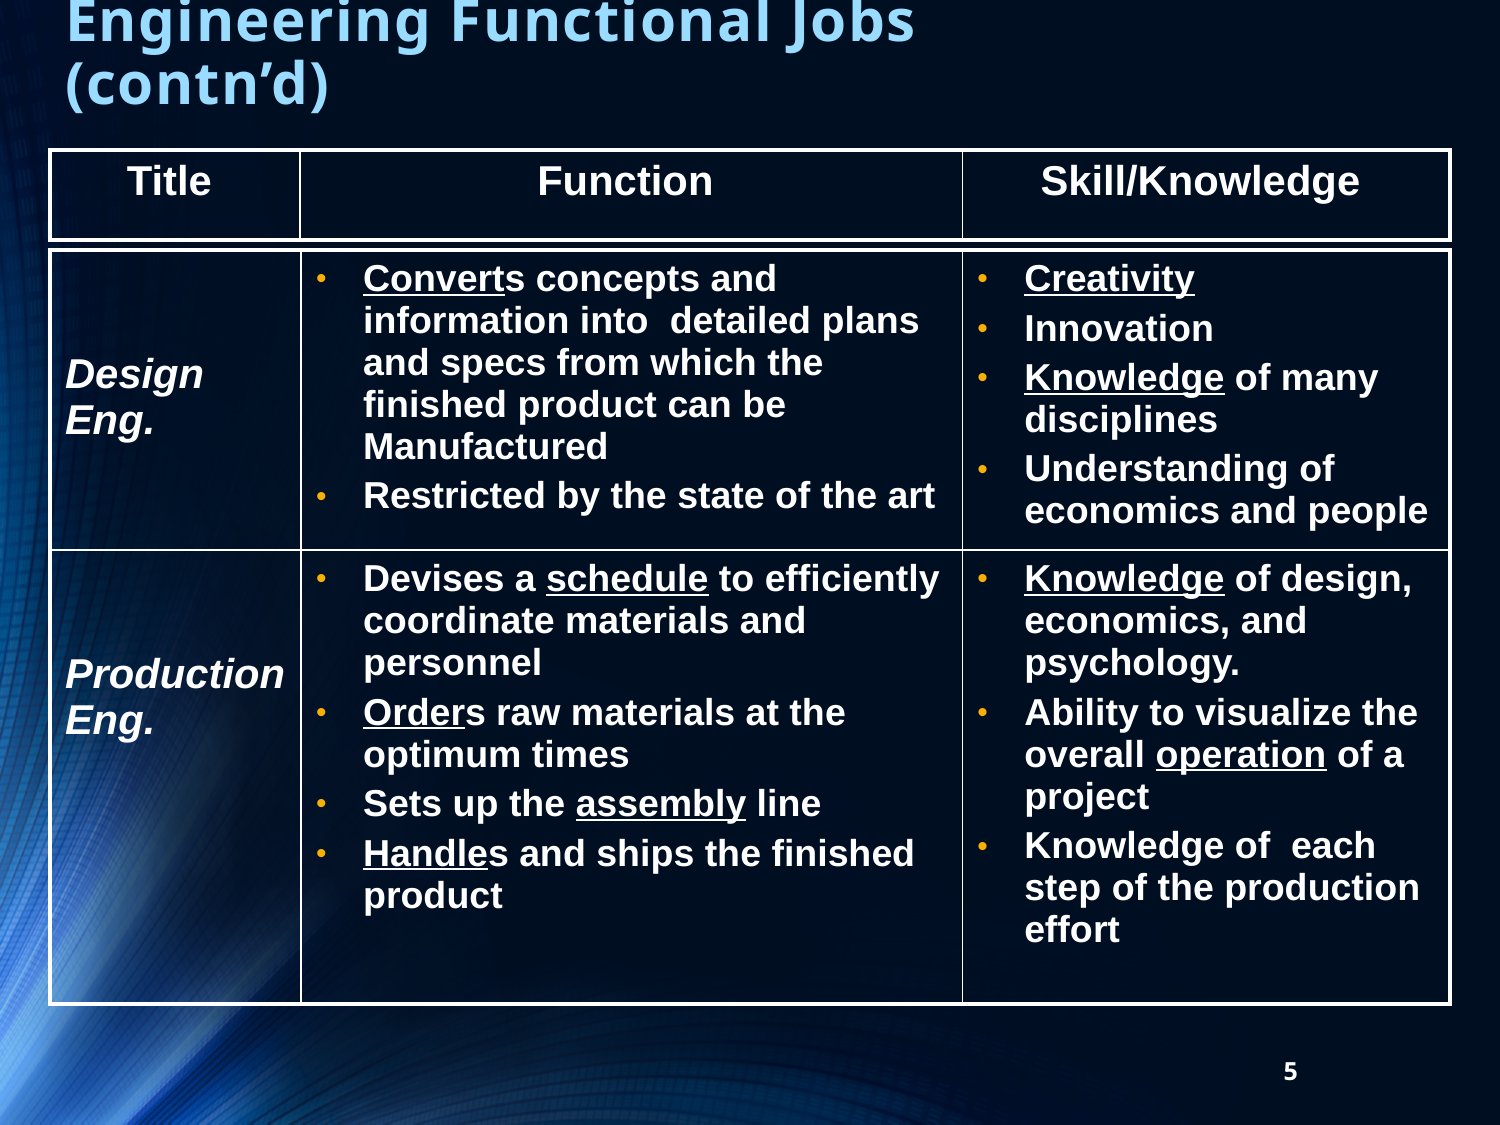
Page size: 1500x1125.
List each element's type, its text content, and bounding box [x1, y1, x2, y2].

title Engineering Functional Jobs (contn’d) [50, 50, 1176, 125]
table_header Title [52, 152, 299, 238]
table_header Skill/Knowledge [963, 152, 1448, 238]
table_cell Devises a schedule to efficiently coordinate materials and personnel Orders raw materials at the optimum times Sets up the assembly line Handles and ships the finished product [302, 551, 962, 1002]
picture [0, 0, 1500, 1125]
table_cell Knowledge of design, economics, and psychology. Ability to visualize the overall operation of a project Knowledge of each step of the production effort [963, 551, 1448, 1002]
table_header Converts concepts and information into detailed plans and specs from which the finished product can be Manufactured Restricted by the state of the art [302, 252, 962, 549]
table_header Creativity Innovation Knowledge of many disciplines Understanding of economics and people [963, 252, 1448, 549]
table_cell Production Eng. [52, 551, 300, 1002]
table_header Design Eng. [52, 252, 300, 549]
table_header Function [301, 152, 962, 238]
slide_number 5 [1209, 1050, 1313, 1096]
